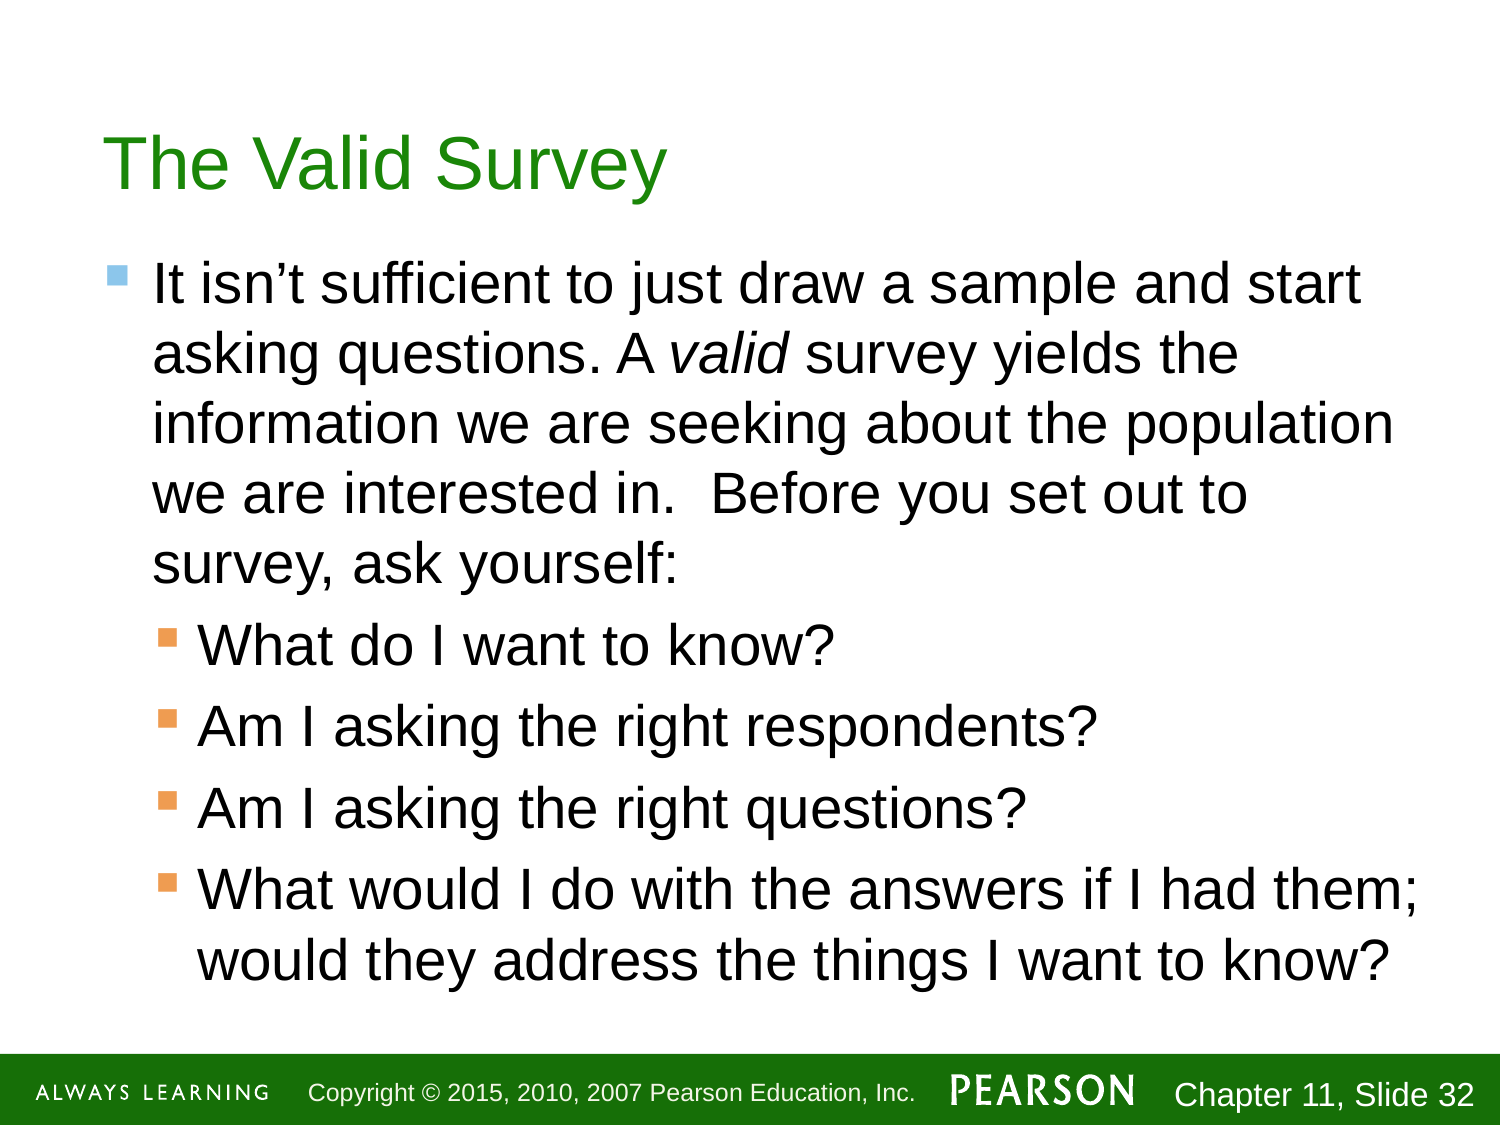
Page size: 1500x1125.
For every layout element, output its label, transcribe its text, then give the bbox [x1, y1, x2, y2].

list It isn’t sufficient to just draw a sample and start asking questions. A valid survey yields the information we are seeking about the population we are interested in. Before you set out to survey, ask yourself: What do I want to know? Am I asking the right respondents? Am I asking the right questions? What would I do with the answers if I had them; would they address the things I want to know? [89, 237, 1451, 1051]
title The Valid Survey [87, 49, 1451, 213]
